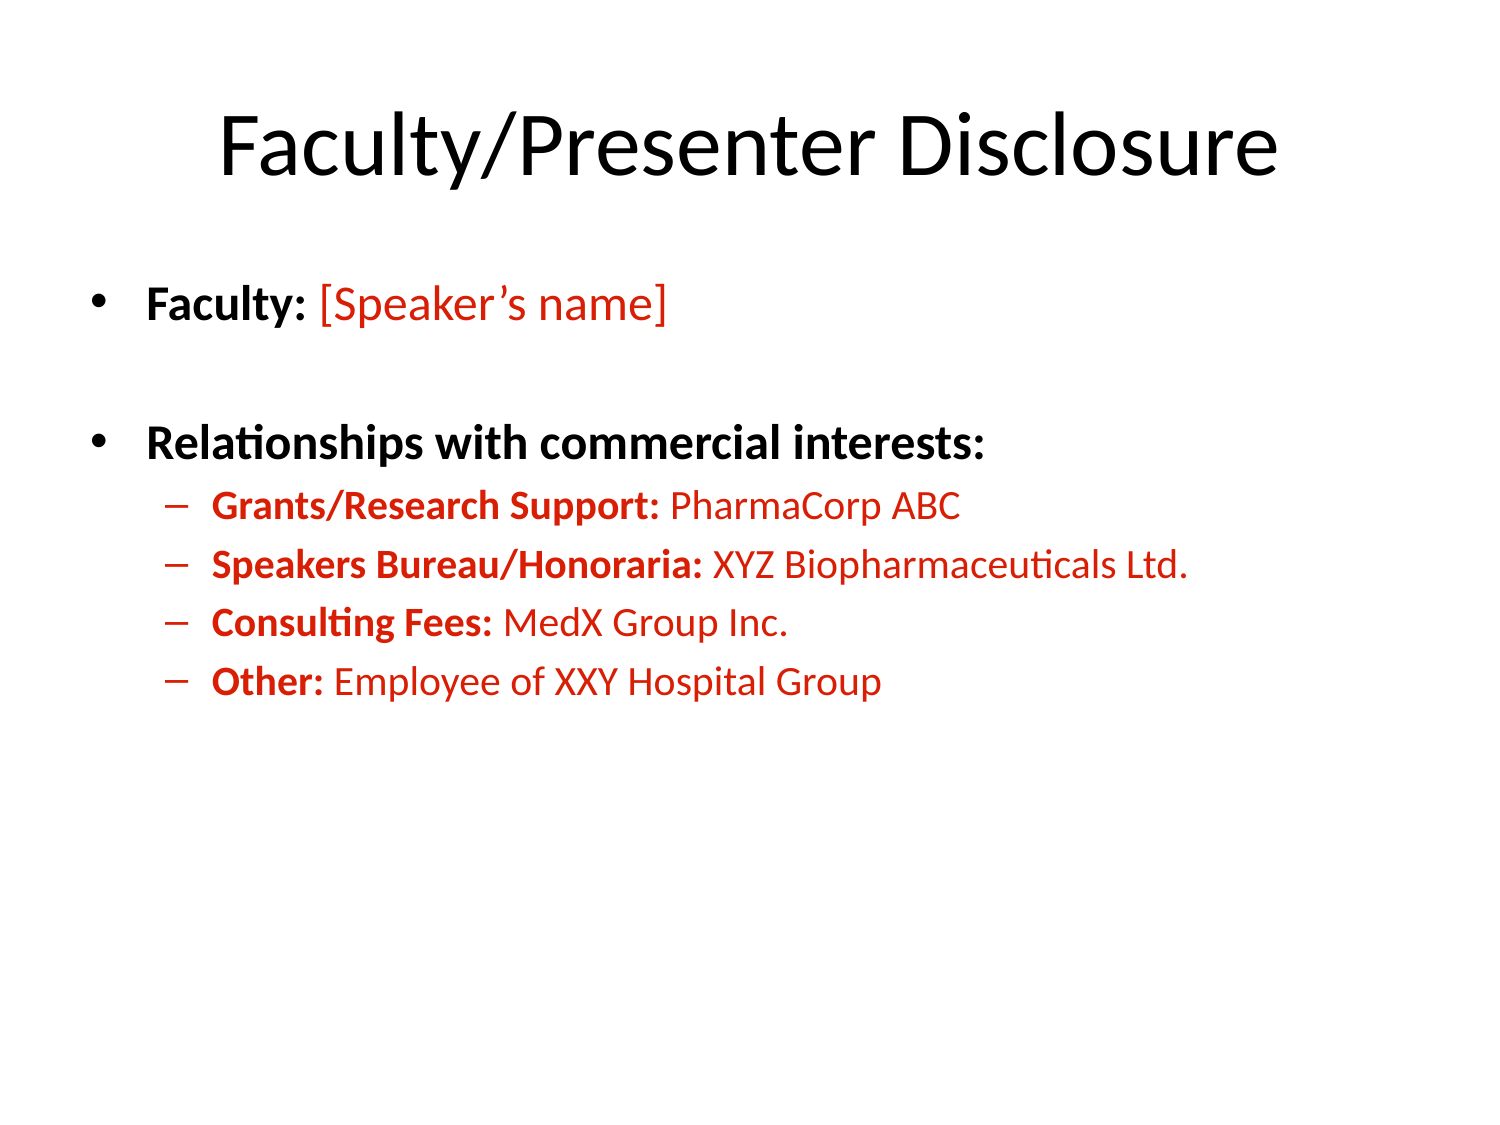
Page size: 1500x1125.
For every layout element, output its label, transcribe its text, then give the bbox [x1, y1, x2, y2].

title Faculty/Presenter Disclosure [75, 45, 1425, 233]
list Faculty: [Speaker’s name] Relationships with commercial interests: Grants/Research Support: PharmaCorp ABC Speakers Bureau/Honoraria: XYZ Biopharmaceuticals Ltd. Consulting Fees: MedX Group Inc. Other: Employee of XXY Hospital Group [75, 262, 1425, 1005]
